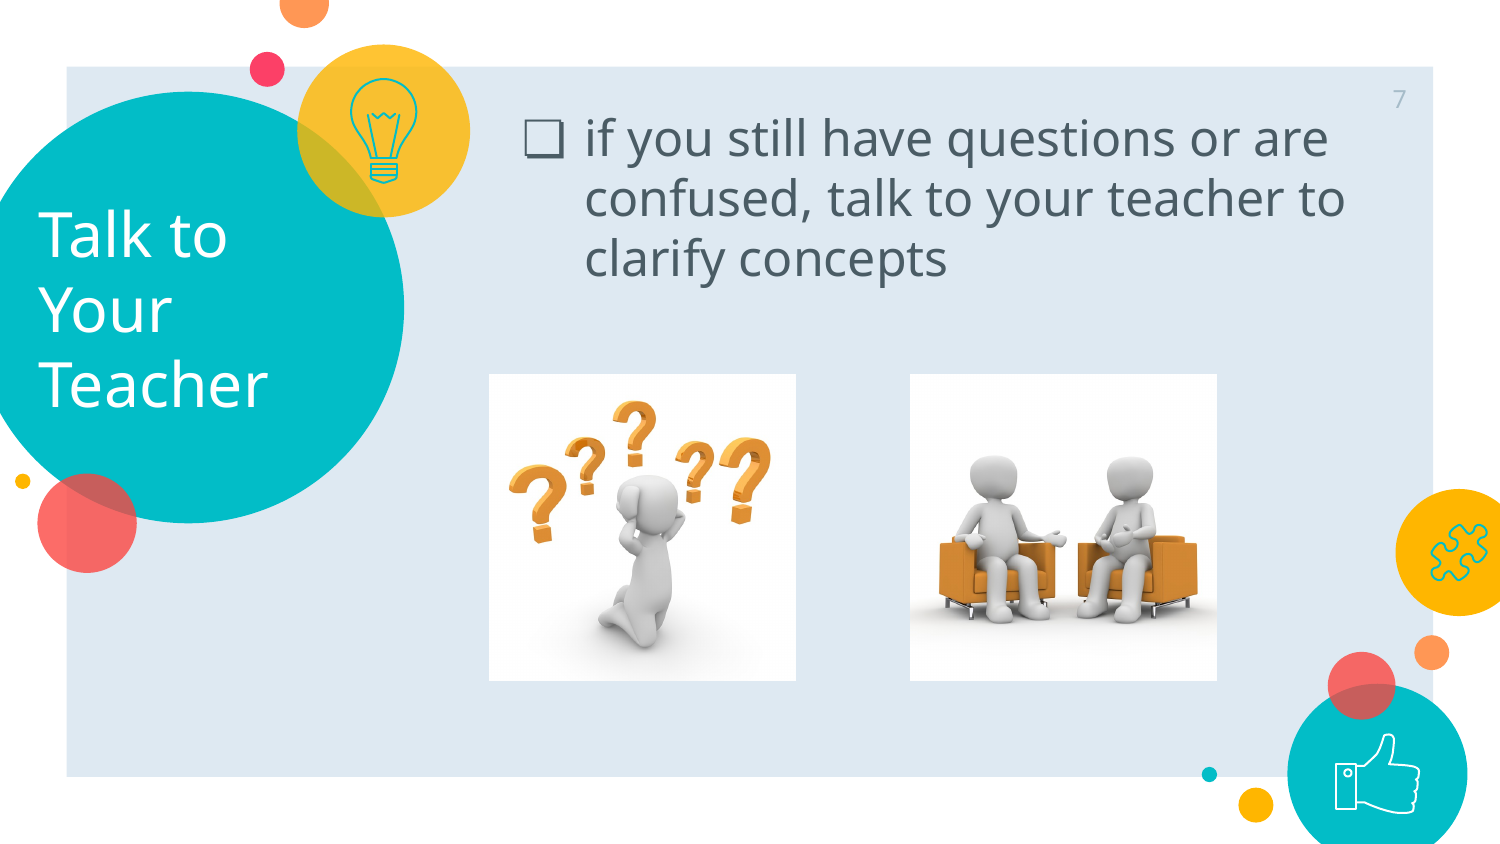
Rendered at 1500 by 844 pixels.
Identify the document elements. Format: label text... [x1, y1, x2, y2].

slide_number 7 [1331, 68, 1422, 134]
title Talk to Your Teacher [23, 91, 375, 524]
list if you still have questions or are confused, talk to your teacher to clarify concepts [494, 91, 1398, 628]
picture [909, 374, 1218, 682]
picture [488, 374, 797, 682]
